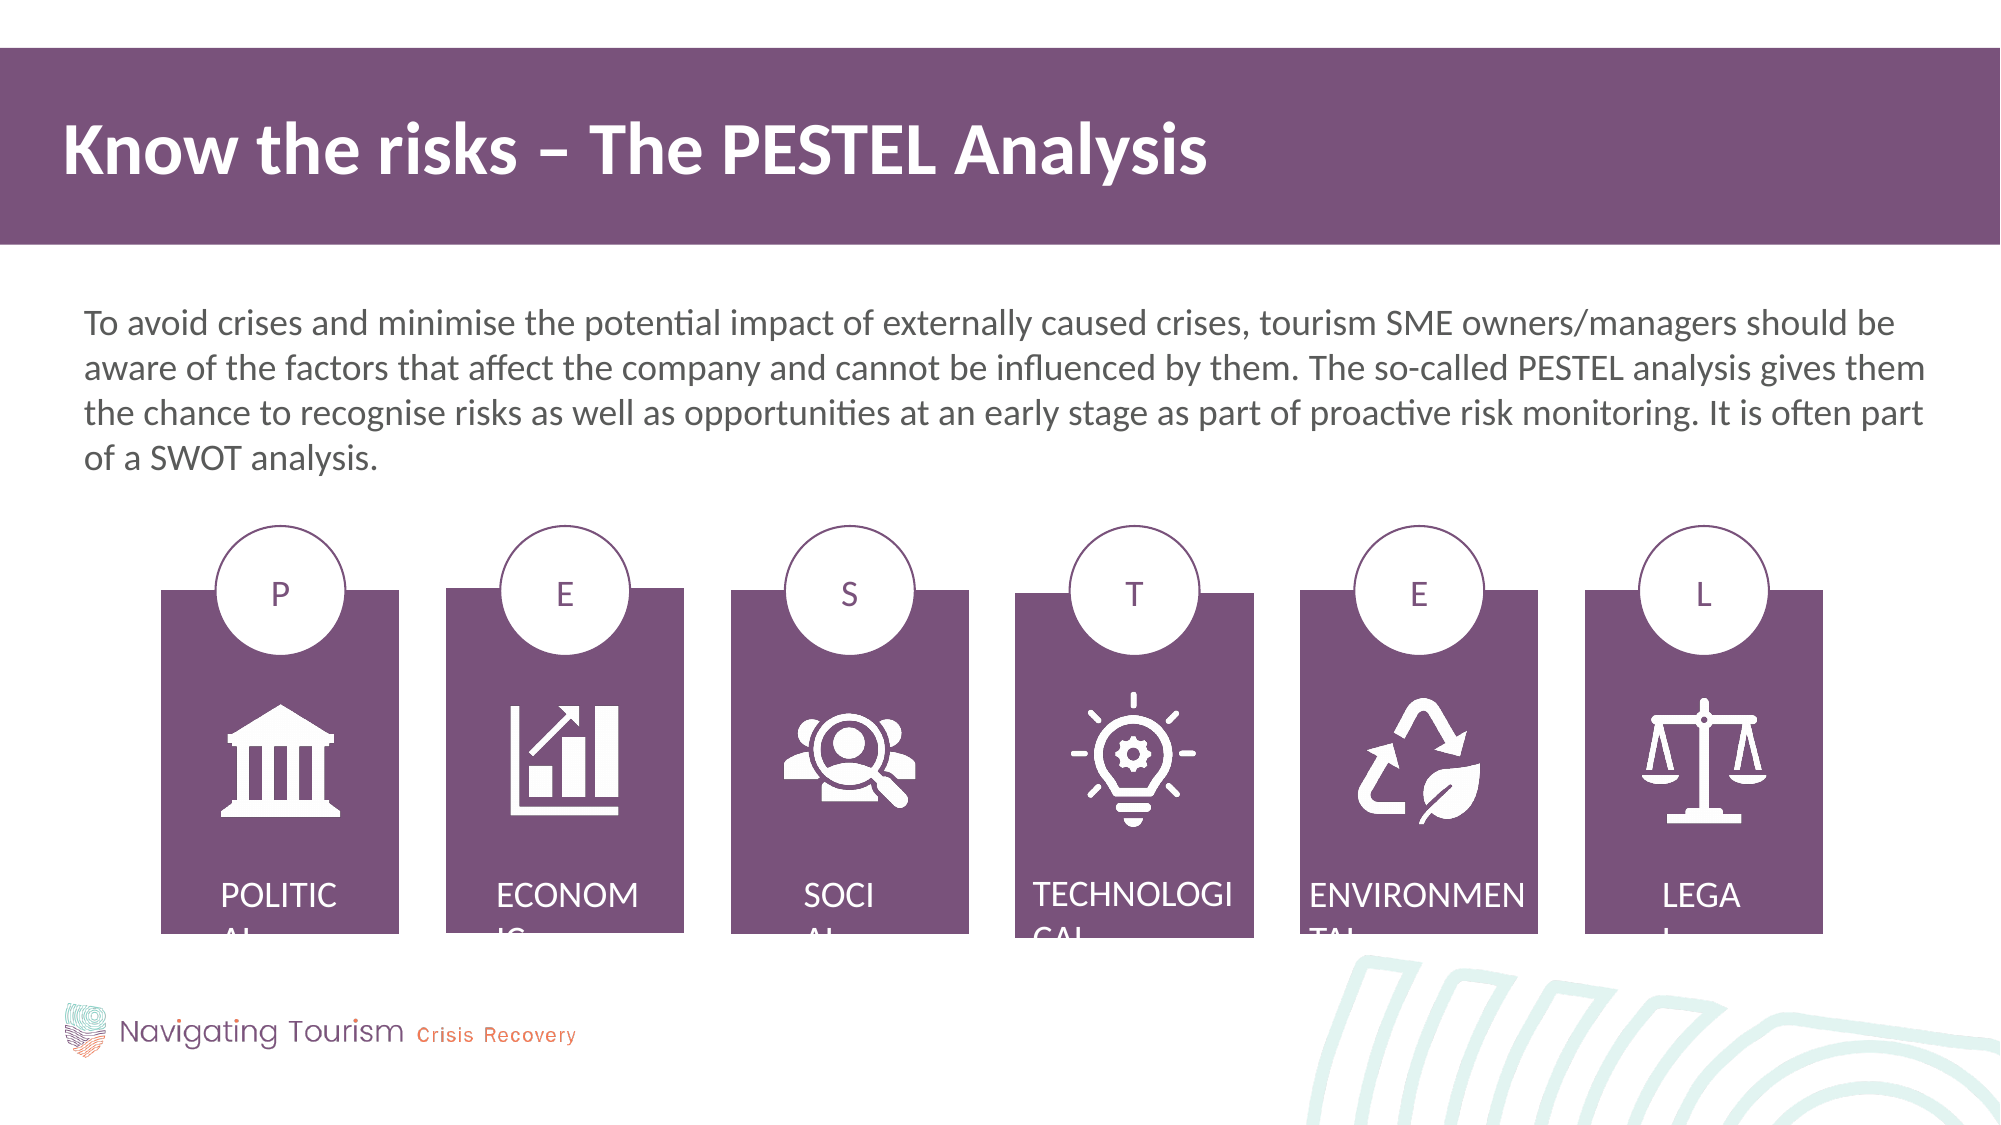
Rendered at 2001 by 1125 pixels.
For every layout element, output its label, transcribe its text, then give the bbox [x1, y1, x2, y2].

text_box E [500, 531, 631, 656]
picture [205, 685, 356, 836]
text_box Social [788, 862, 912, 968]
text_box [447, 589, 684, 932]
text_box P [215, 531, 346, 656]
text_box L [1639, 531, 1769, 656]
text_box Political [205, 862, 363, 968]
text_box Economic [481, 862, 656, 968]
picture [774, 685, 926, 836]
text_box To avoid crises and minimise the potential impact of externally caused crises, tourism SME owners/managers should be aware of the factors that affect the company and cannot be influenced by them. The so-called PESTEL analysis gives them the chance to recognise risks as well as opportunities at an early stage as part of proactive risk monitoring. It is often part of a SWOT analysis. [69, 290, 1951, 531]
picture [112, 1005, 577, 1056]
picture [65, 999, 111, 1061]
text_box [162, 590, 399, 934]
text_box [1016, 594, 1253, 937]
picture [1344, 685, 1495, 836]
text_box [731, 590, 968, 934]
picture [1298, 955, 2000, 1125]
text_box [1301, 590, 1538, 862]
text_box [1585, 590, 1823, 934]
text_box [0, 47, 2000, 245]
text_box S [784, 531, 915, 656]
text_box T [1069, 531, 1200, 656]
text_box Legal [1647, 862, 1761, 968]
picture [488, 685, 639, 836]
picture [1059, 685, 1210, 836]
text_box Environmental [1294, 862, 1550, 968]
picture [1628, 685, 1780, 836]
text_box Know the risks – The PESTEL Analysis [48, 102, 1912, 249]
text_box Technological [1017, 861, 1269, 967]
text_box E [1354, 531, 1485, 656]
